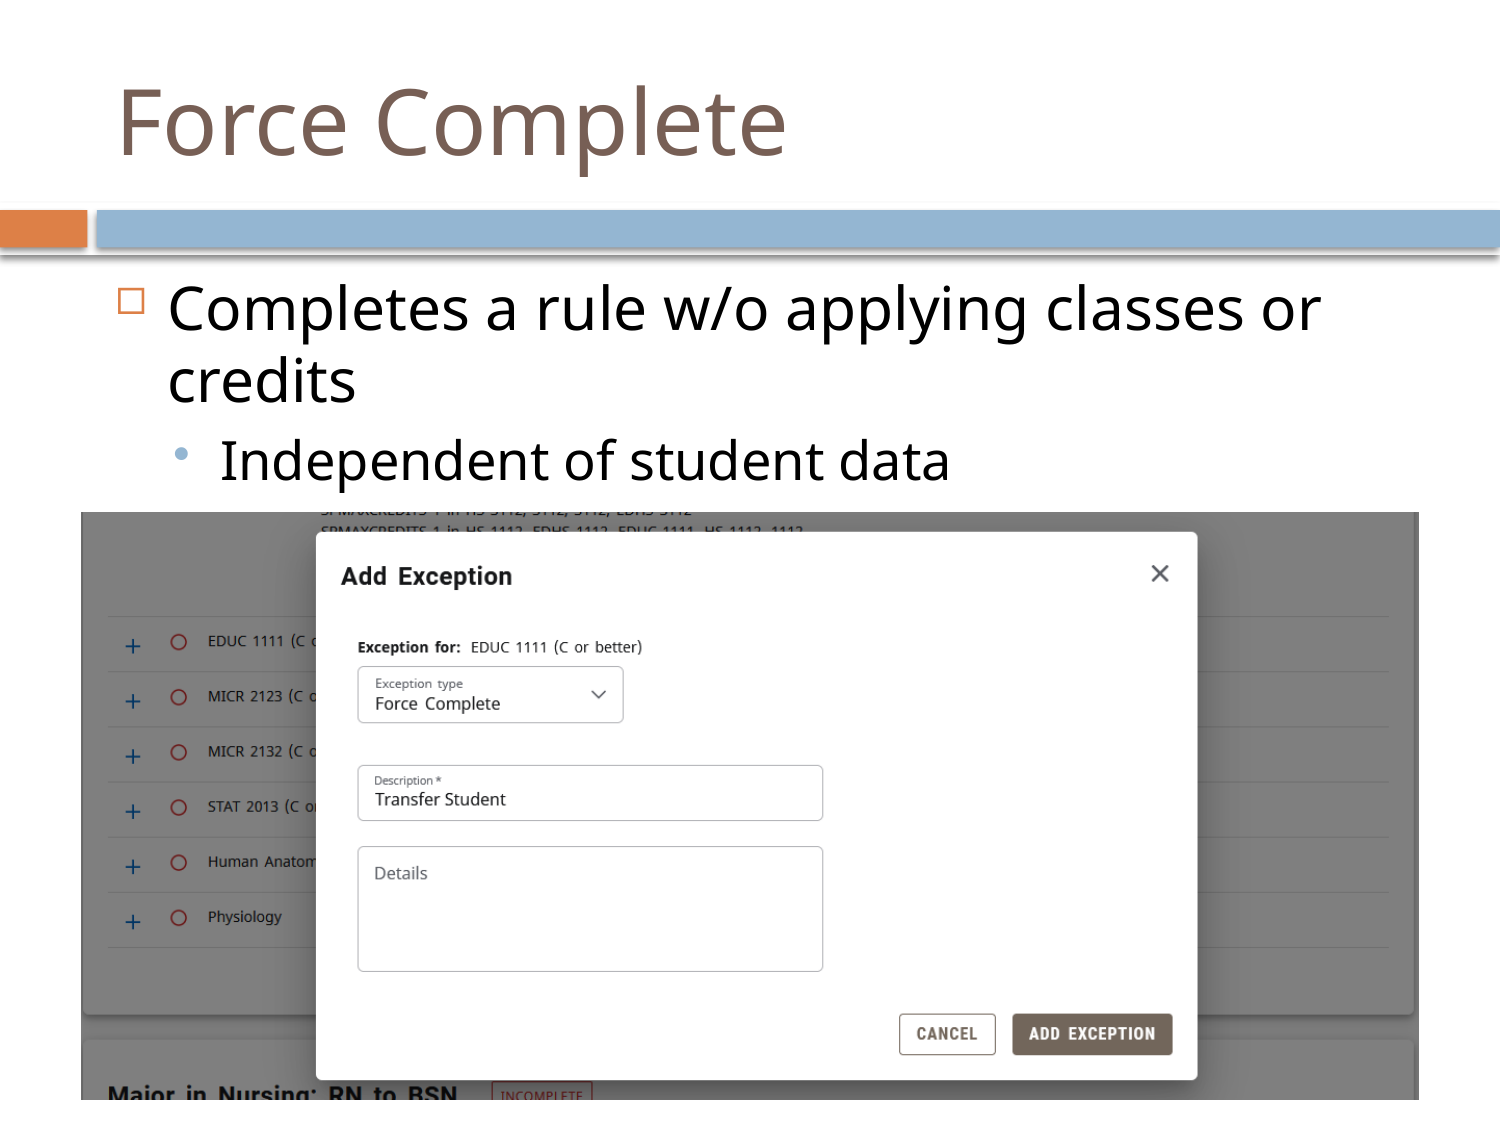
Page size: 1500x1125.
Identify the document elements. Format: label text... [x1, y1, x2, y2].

picture [80, 511, 1419, 1100]
list Completes a rule w/o applying classes or credits Independent of student data Very powerful – should only be used as a last resort [100, 262, 1438, 1000]
title Force Complete [100, 37, 1438, 200]
